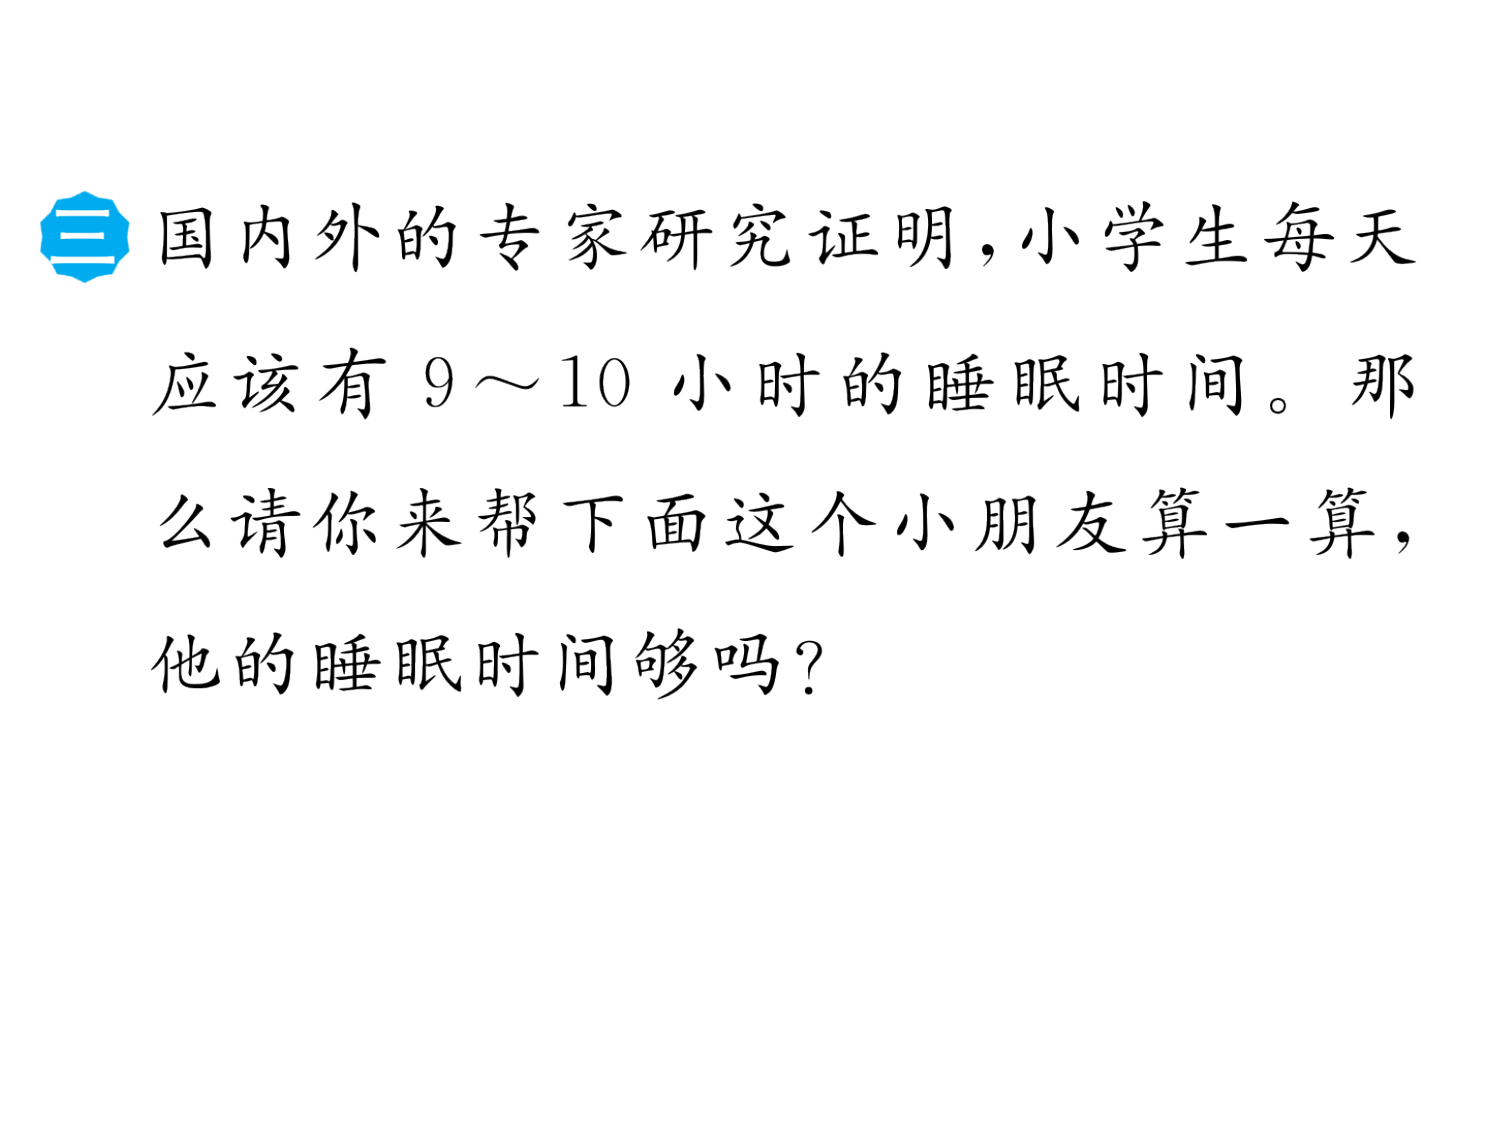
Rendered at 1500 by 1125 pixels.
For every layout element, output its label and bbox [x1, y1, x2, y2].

picture [35, 177, 1453, 735]
